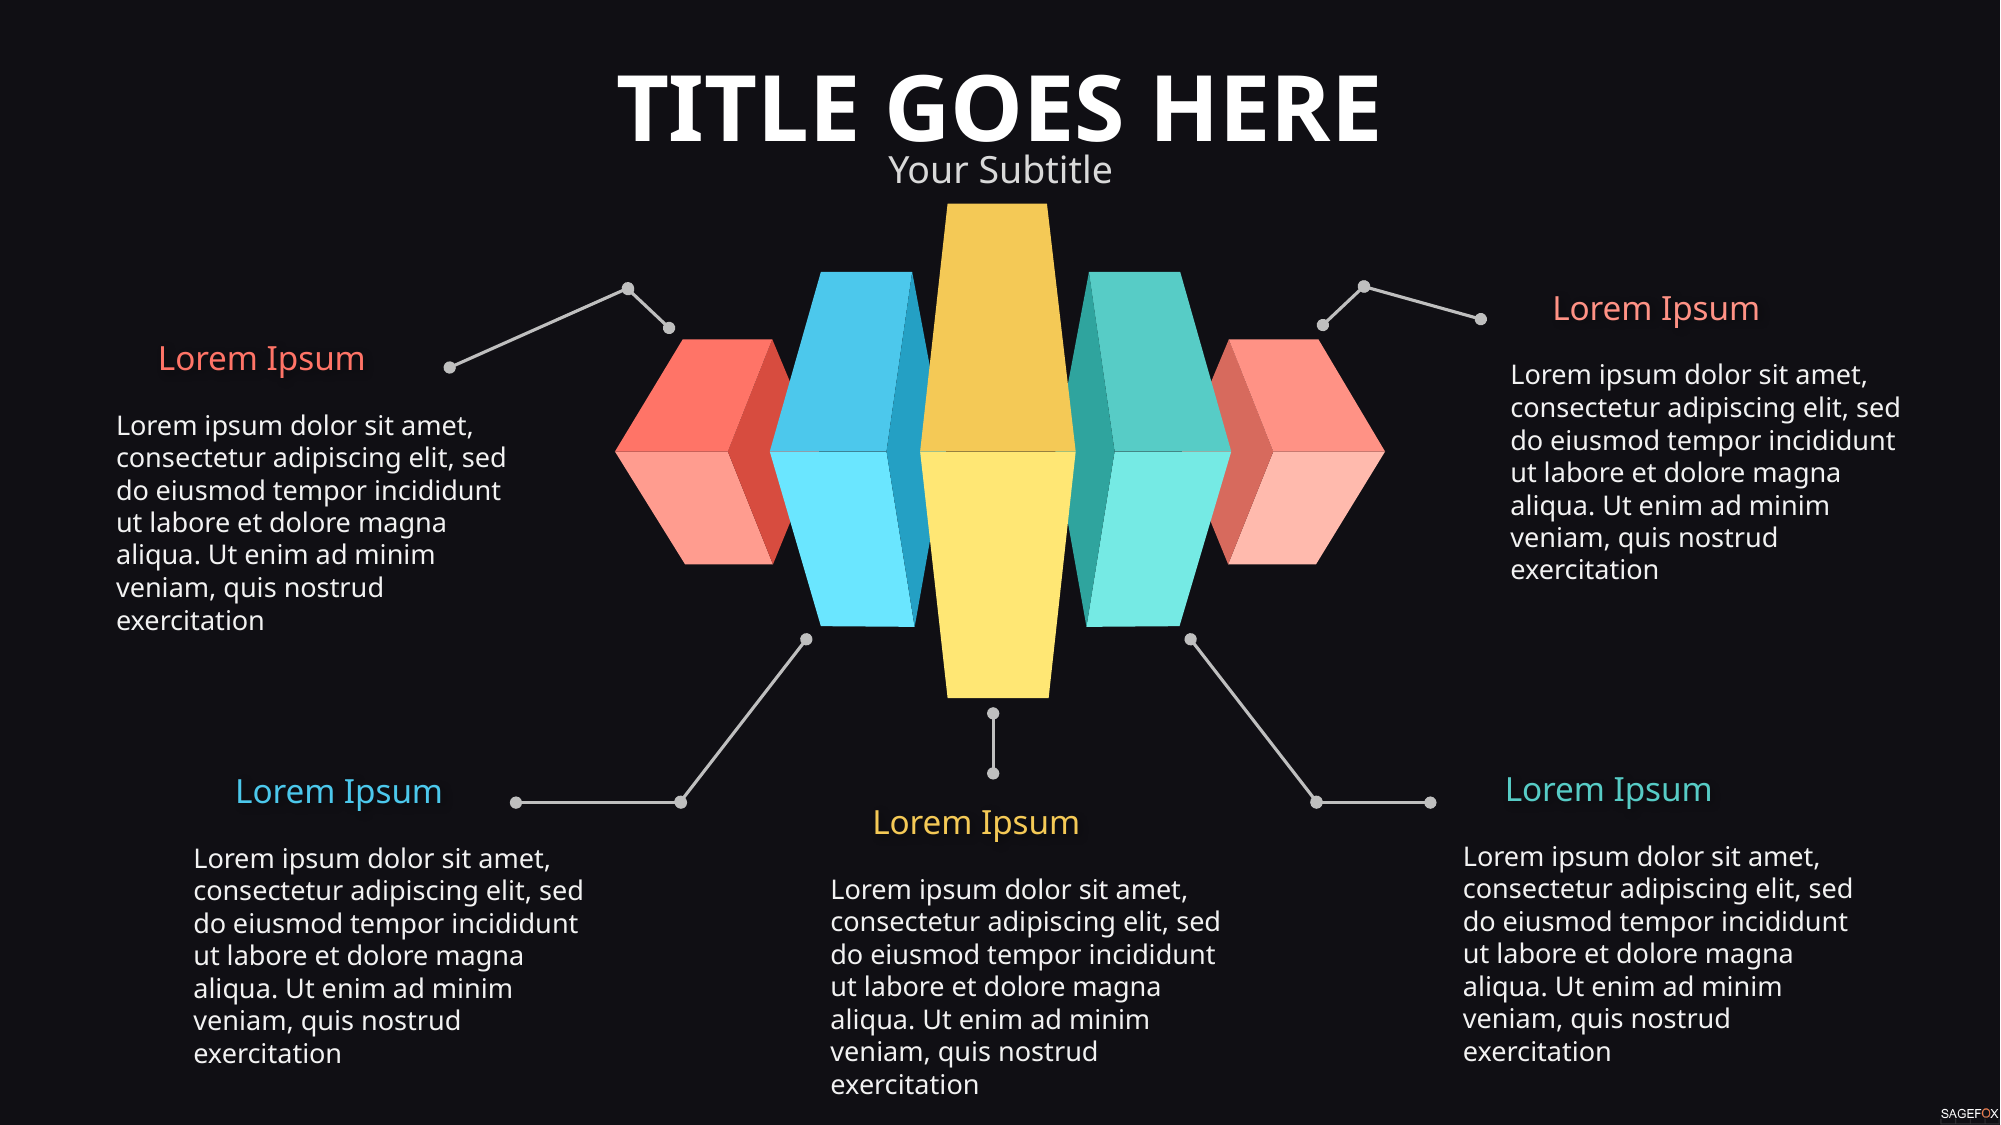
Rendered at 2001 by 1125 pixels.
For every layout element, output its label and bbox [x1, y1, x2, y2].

text_box [493, 257, 626, 438]
text_box [1452, 760, 1884, 1042]
text_box [548, 42, 1452, 199]
text_box [1190, 639, 1431, 803]
text_box [1342, 269, 1462, 375]
text_box [920, 203, 1076, 699]
text_box [820, 793, 1251, 1075]
text_box [1232, 339, 1385, 565]
text_box [515, 639, 807, 803]
picture [1940, 1108, 2000, 1125]
text_box [1076, 271, 1232, 627]
text_box [769, 271, 920, 627]
text_box [183, 762, 614, 1044]
text_box [1500, 279, 1931, 560]
text_box [614, 339, 769, 565]
text_box [106, 329, 537, 611]
